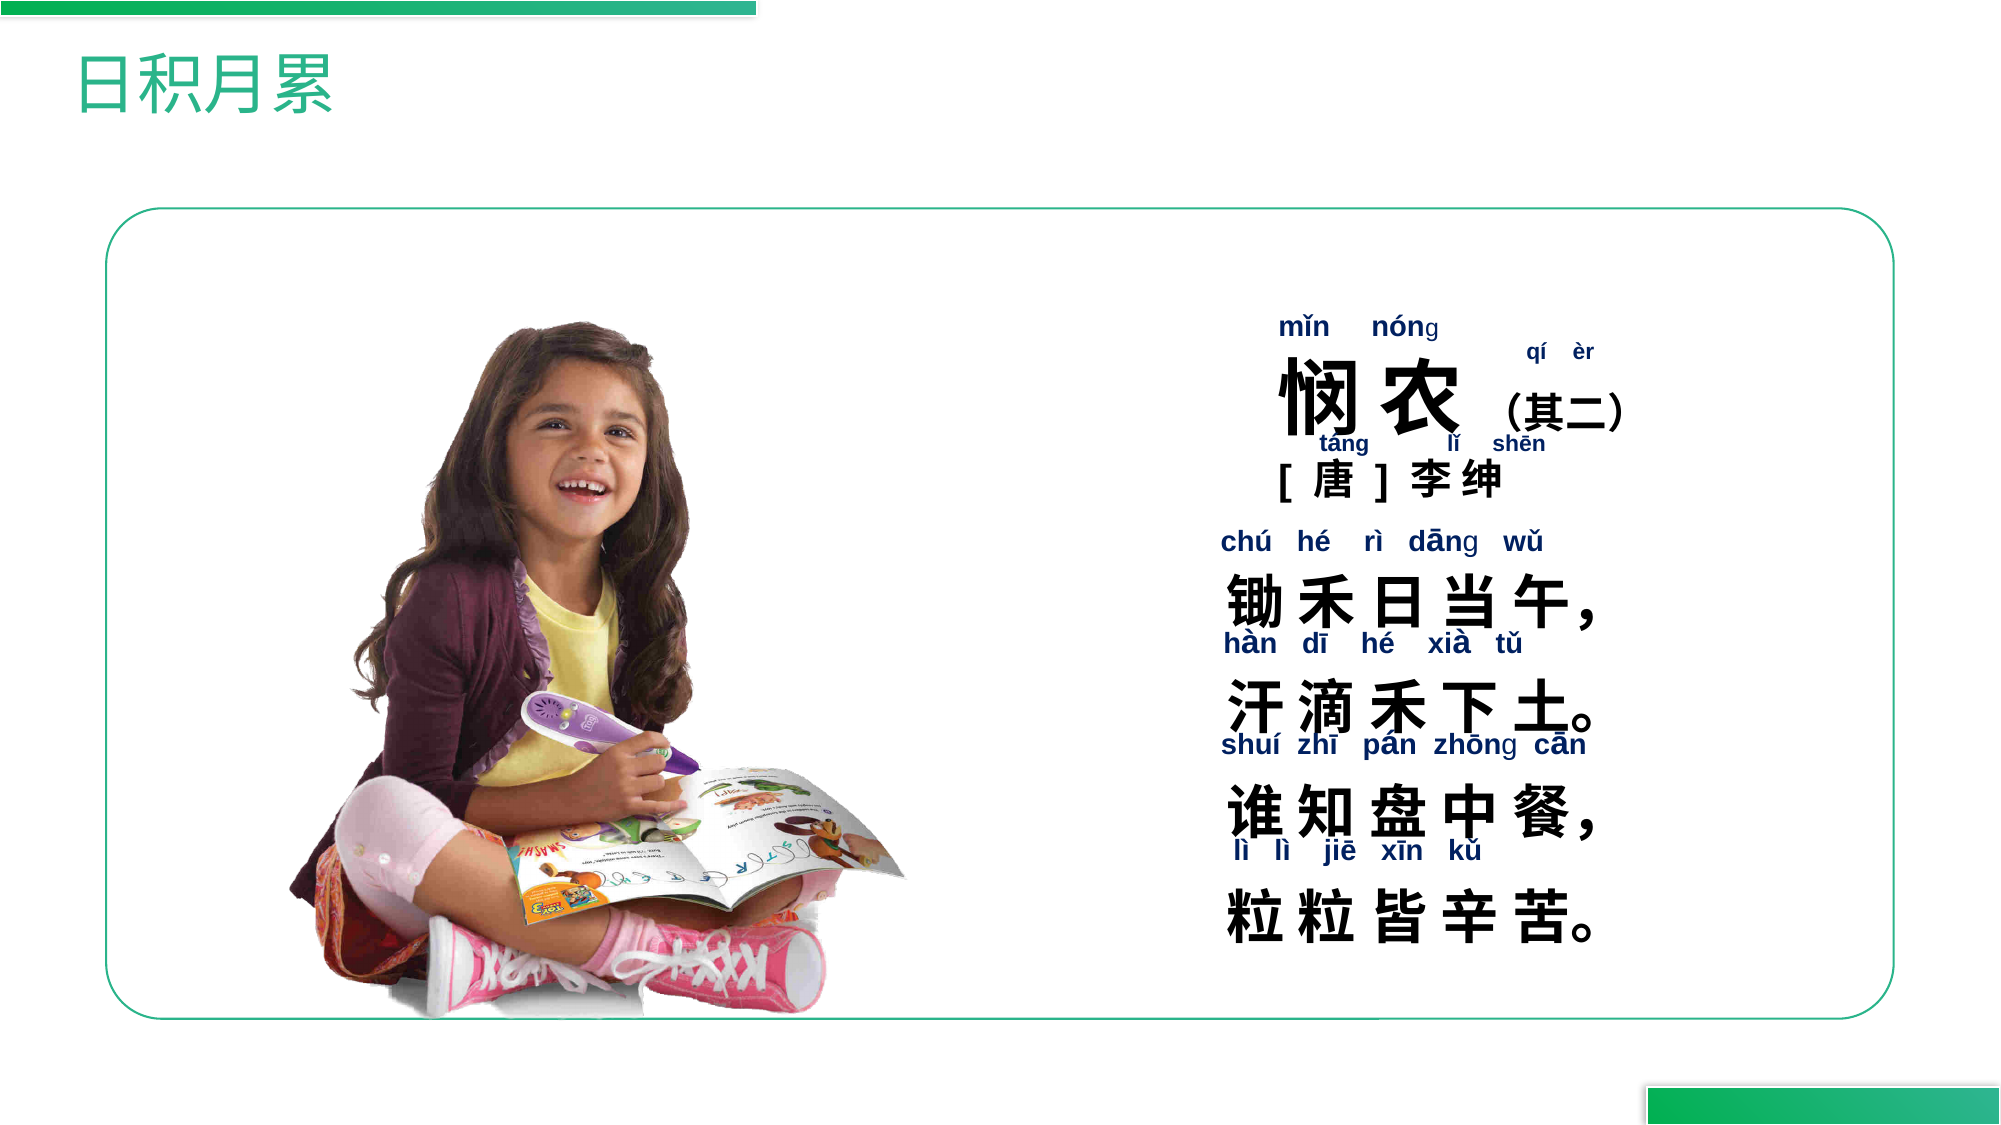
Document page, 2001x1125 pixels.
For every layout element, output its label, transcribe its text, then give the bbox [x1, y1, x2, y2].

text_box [1198, 287, 1675, 951]
list 日积月累 [55, 43, 509, 126]
picture [179, 212, 1005, 1125]
